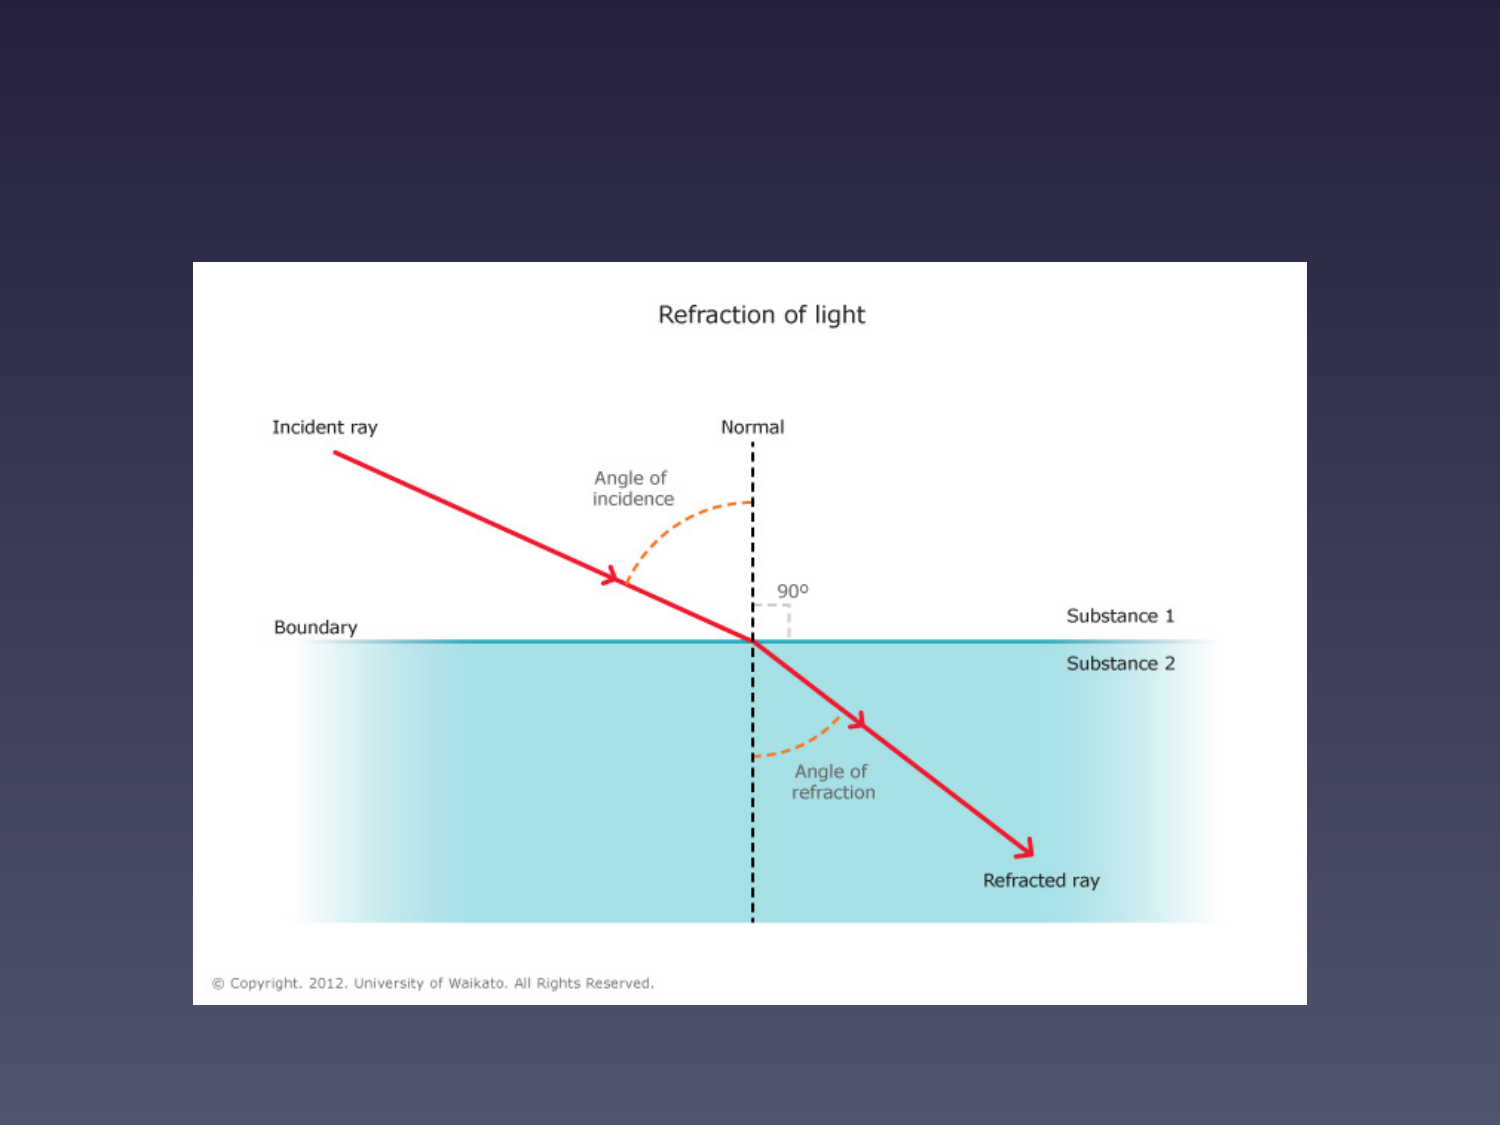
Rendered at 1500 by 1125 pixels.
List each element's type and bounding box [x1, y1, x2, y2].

list [74, 262, 1426, 1006]
